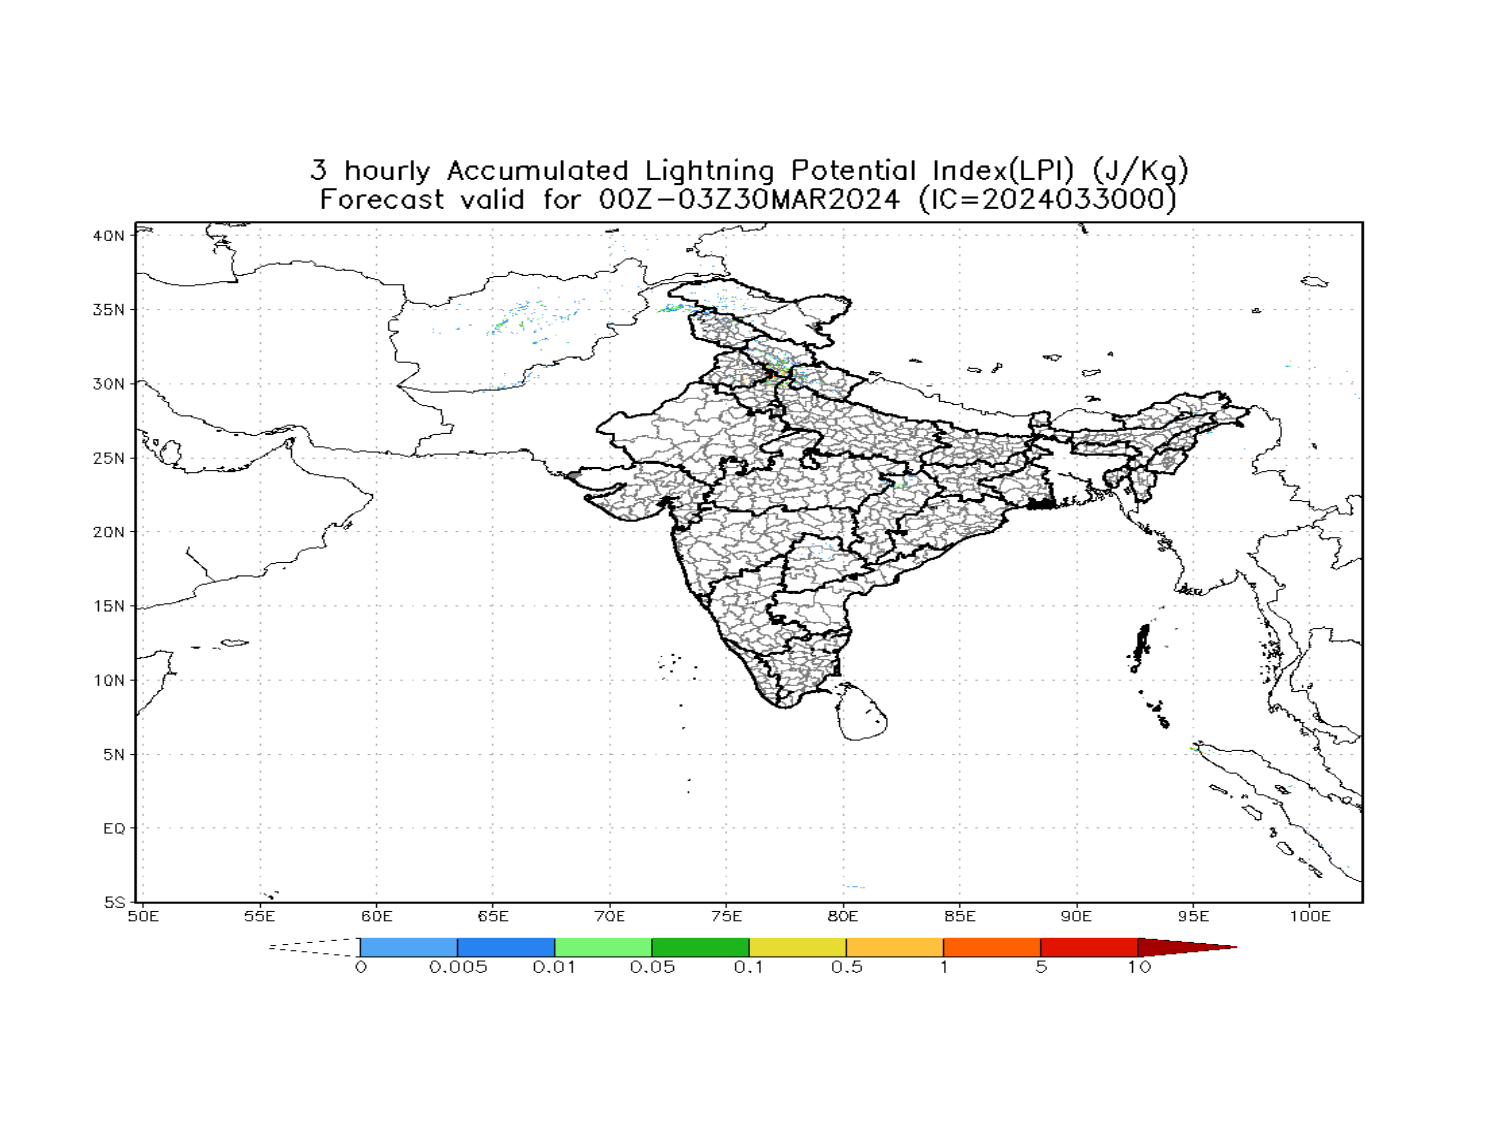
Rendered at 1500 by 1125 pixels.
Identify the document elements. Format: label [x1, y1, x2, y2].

picture [74, 149, 1426, 976]
